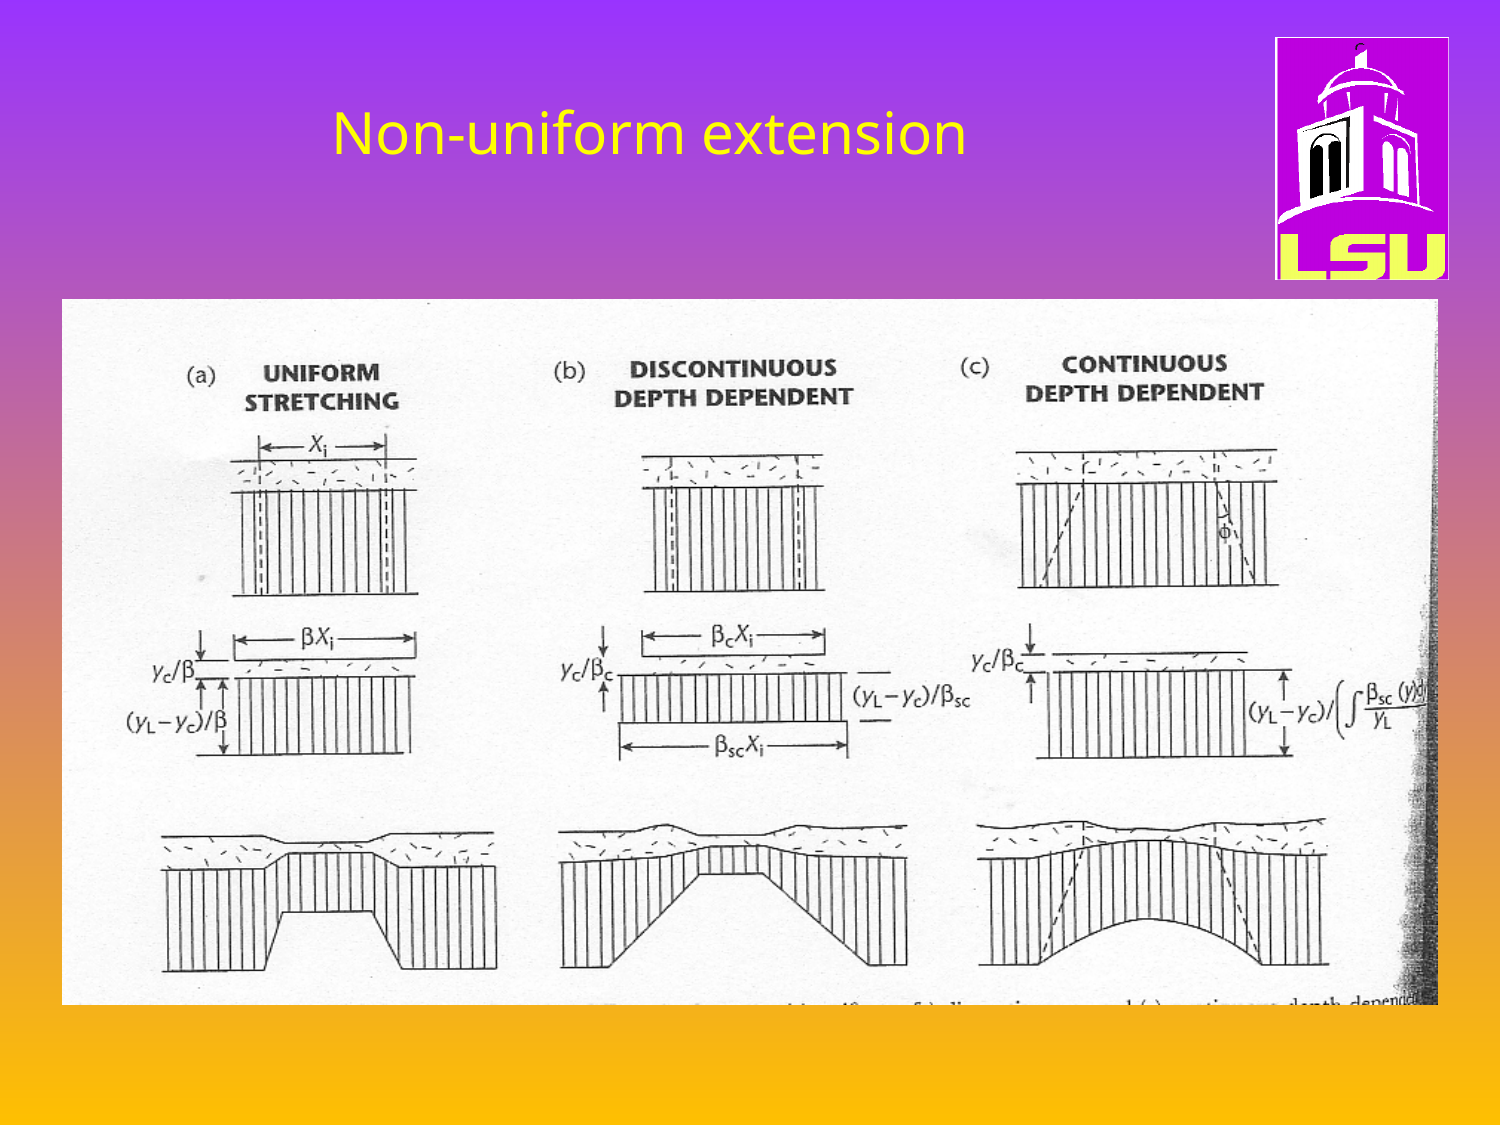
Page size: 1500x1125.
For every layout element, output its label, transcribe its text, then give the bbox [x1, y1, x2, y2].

picture [1275, 37, 1449, 280]
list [62, 299, 1438, 1006]
title Non-uniform extension [74, 49, 1226, 213]
